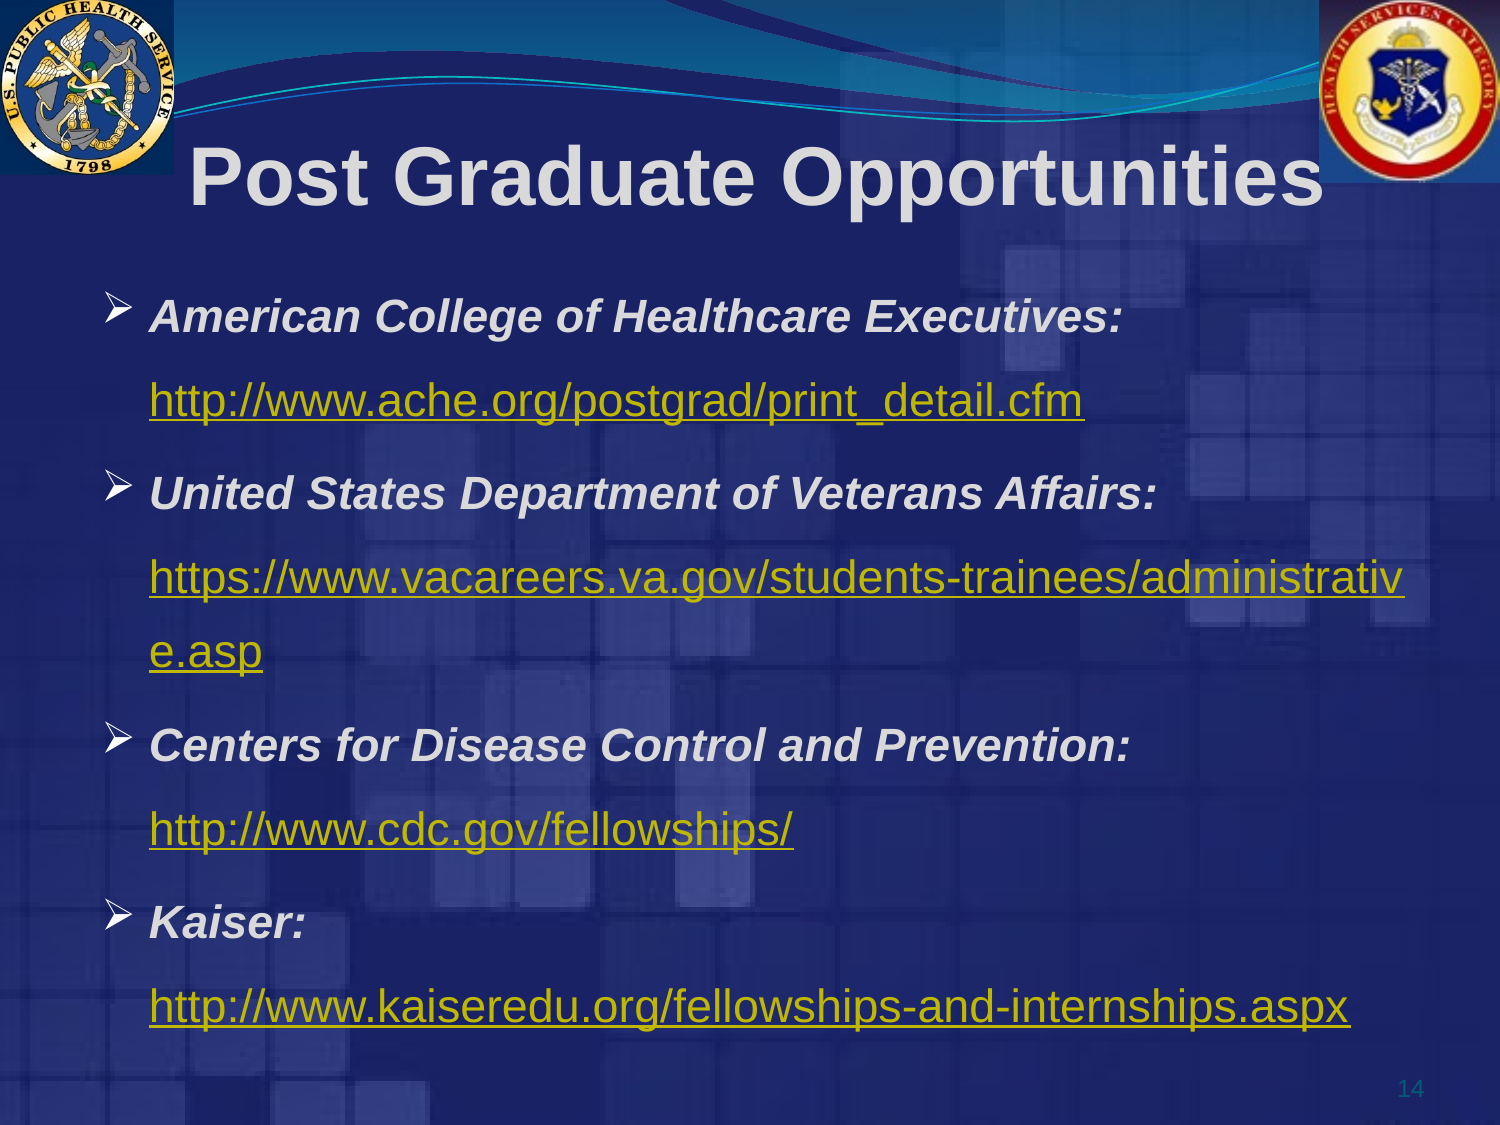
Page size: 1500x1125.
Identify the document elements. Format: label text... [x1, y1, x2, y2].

slide_number 14 [1299, 1042, 1425, 1103]
list American College of Healthcare Executives: http://www.ache.org/postgrad/print_detail.cfm United States Department of Veterans Affairs: https://www.vacareers.va.gov/students-trainees/administrative.asp Centers for Disease Control and Prevention: http://www.cdc.gov/fellowships/ Kaiser: http://www.kaiseredu.org/fellowships-and-internships.aspx [86, 249, 1437, 970]
title Post Graduate Opportunities [82, 50, 1433, 222]
picture [0, 0, 1500, 1125]
